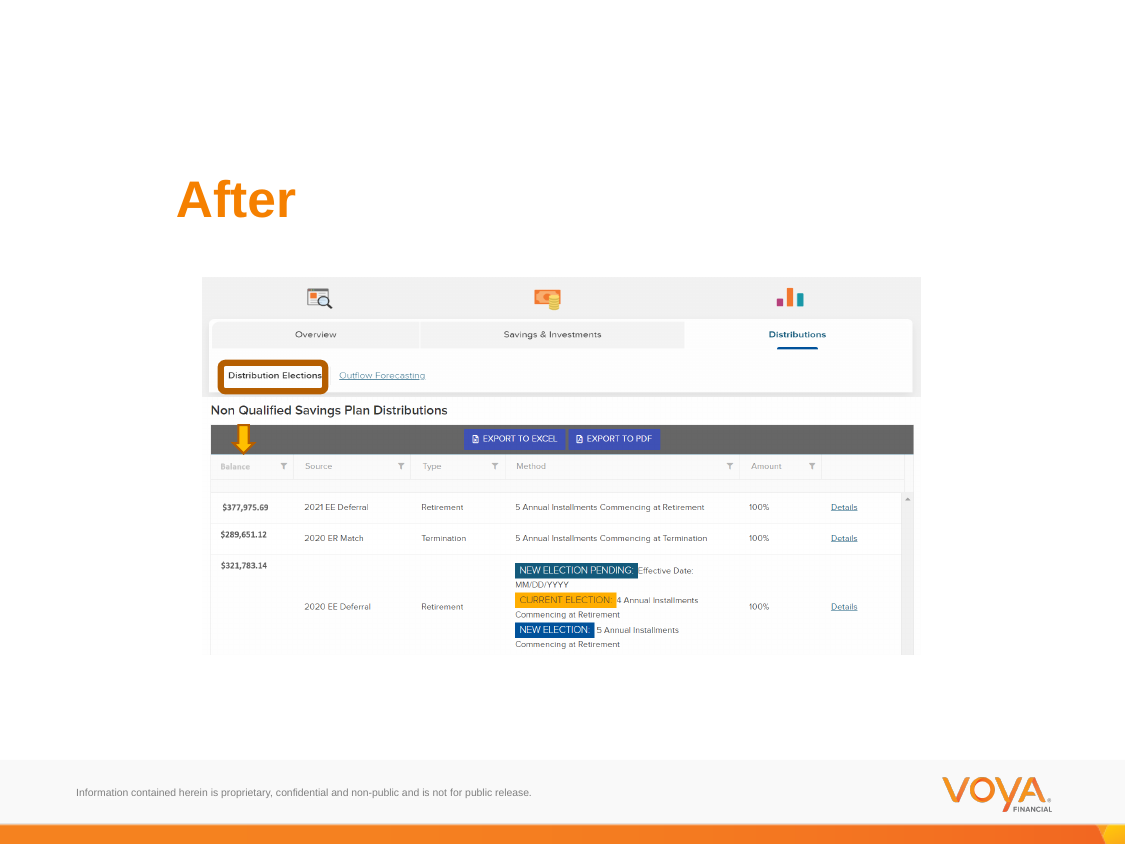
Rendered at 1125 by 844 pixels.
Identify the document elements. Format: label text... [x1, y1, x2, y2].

text_box After [167, 153, 1080, 252]
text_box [202, 277, 921, 655]
